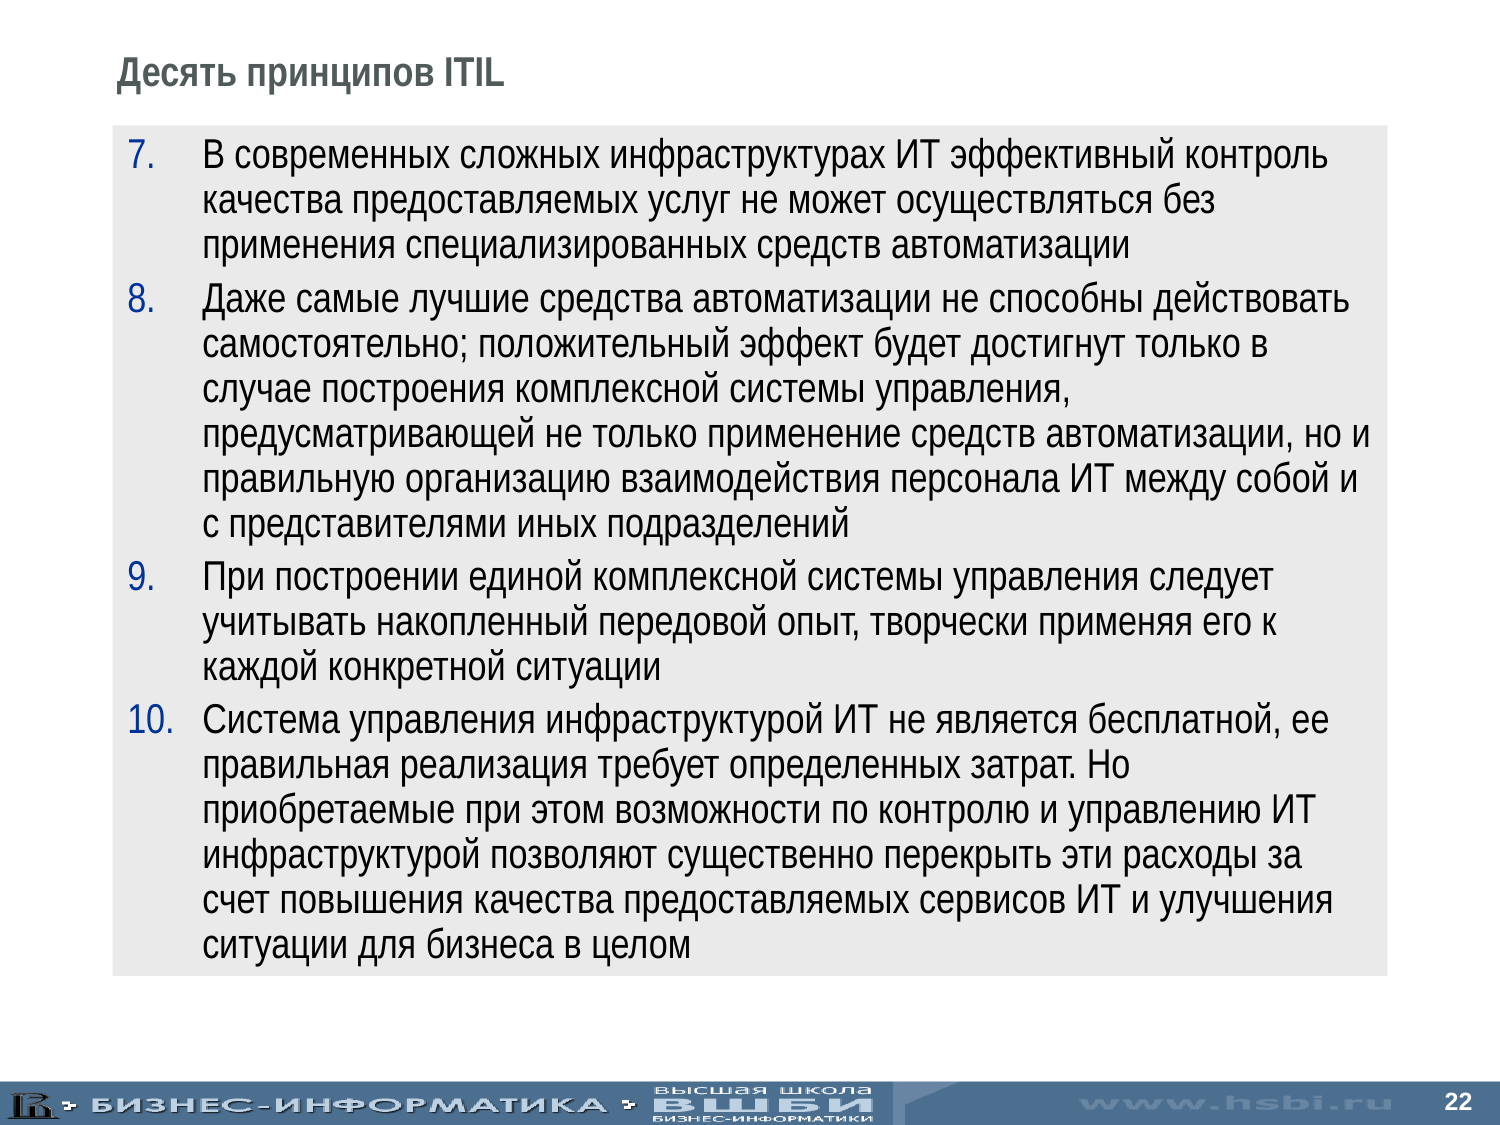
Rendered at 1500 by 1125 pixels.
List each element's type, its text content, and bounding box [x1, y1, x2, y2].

slide_number 22 [1429, 1078, 1500, 1125]
list В современных сложных инфраструктурах ИТ эффективный контроль качества предоставляемых услуг не может осуществляться без применения специализированных средств автоматизации Даже самые лучшие средства автоматизации не способны действовать самостоятельно; положительный эффект будет достигнут только в случае построения комплексной системы управления, предусматривающей не только применение средств автоматизации, но и правильную организацию взаимодействия персонала ИТ между собой и с представителями иных подразделений При построении единой комплексной системы управления следует учитывать накопленный передовой опыт, творчески применяя его к каждой конкретной ситуации Система управления инфраструктурой ИТ не является бесплатной, ее правильная реализация требует определенных затрат. Но приобретаемые при этом возможности по контролю и управлению ИТ инфраструктурой позволяют существенно перекрыть эти расходы за счет повышения качества предоставляемых сервисов ИТ и улучшения ситуации для бизнеса в целом [112, 125, 1388, 976]
picture [0, 656, 1500, 1125]
title Десять принципов ITIL [102, 37, 1400, 138]
